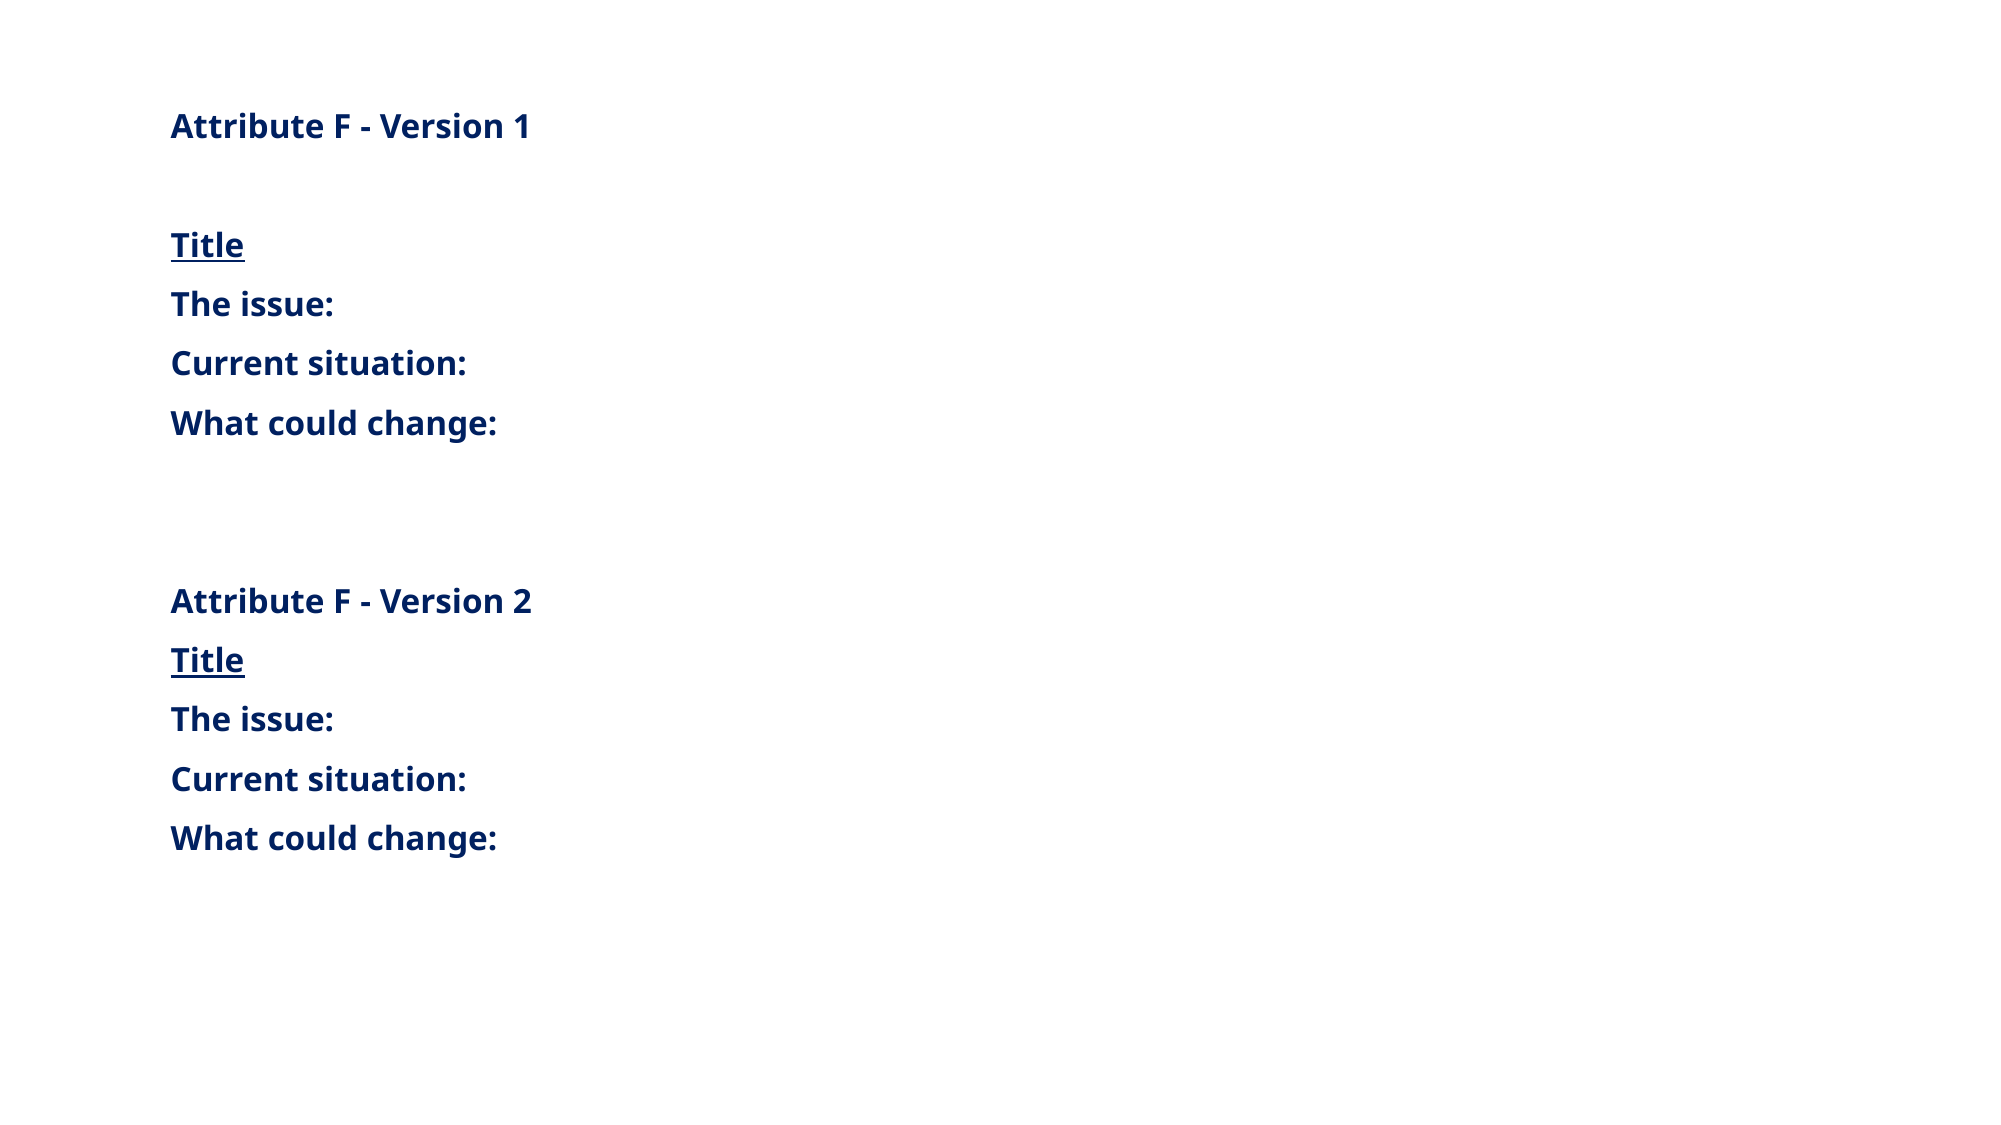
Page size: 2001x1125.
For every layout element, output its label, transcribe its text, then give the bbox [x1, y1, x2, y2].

text_box Attribute F - Version 1 Title The issue: Current situation: What could change: Attribute F - Version 2 Title The issue: Current situation: What could change: [155, 94, 1863, 865]
